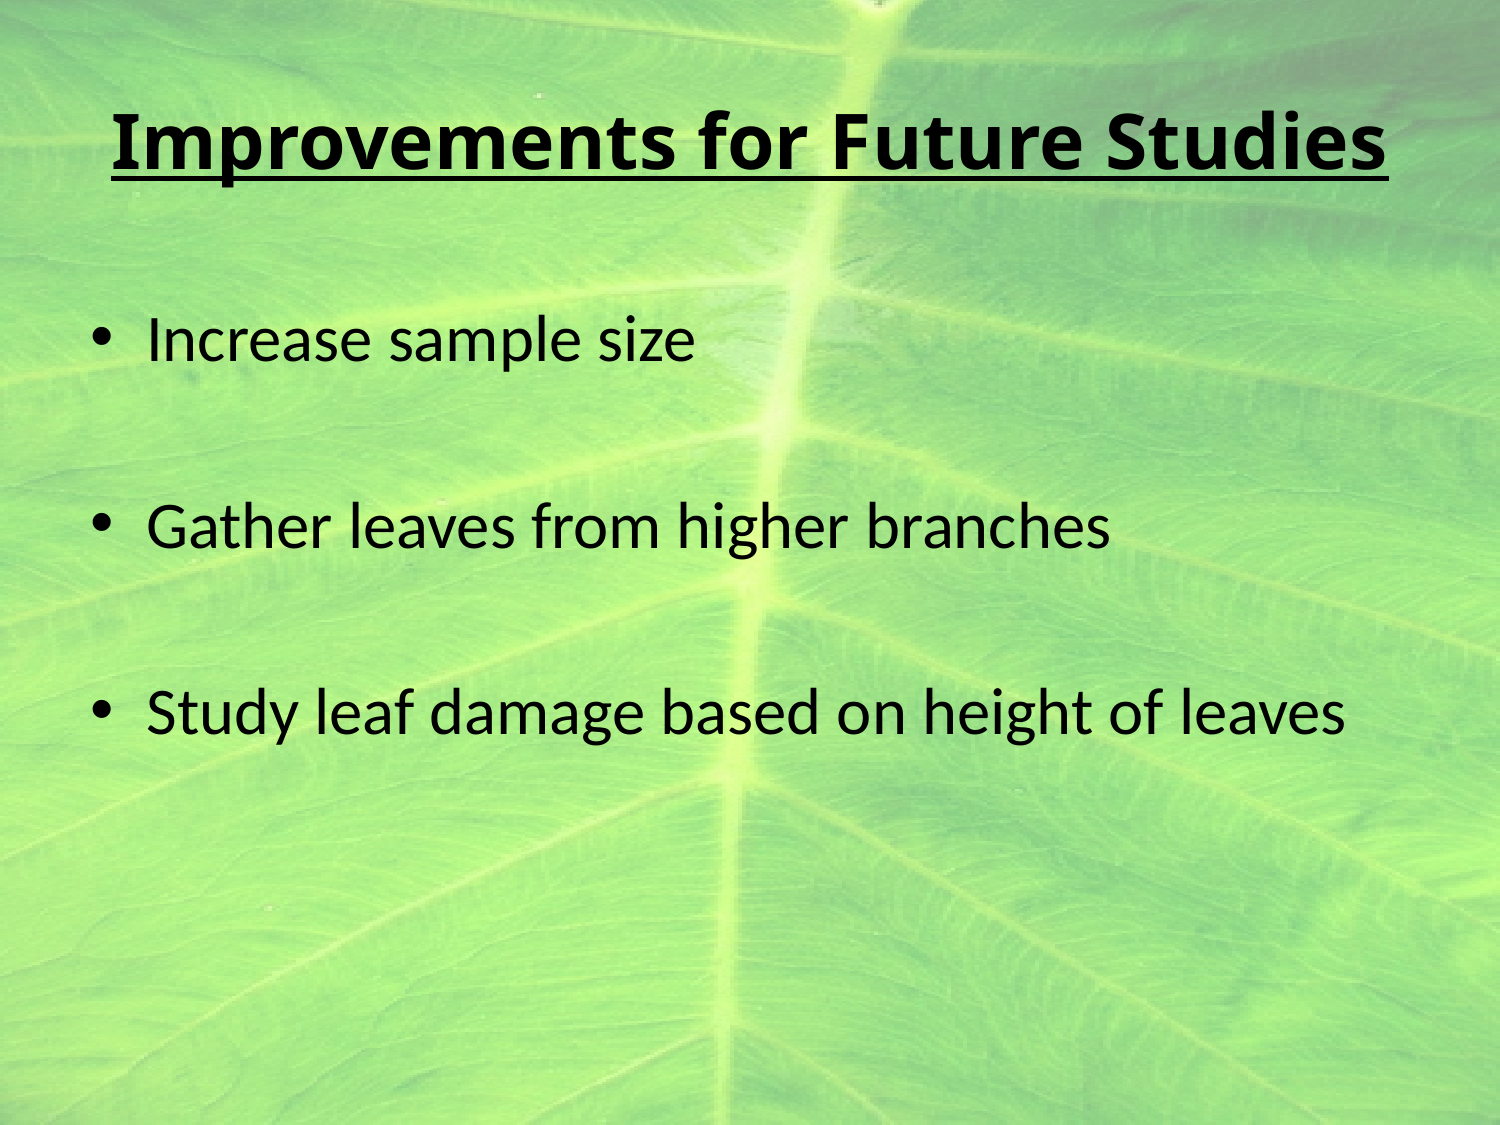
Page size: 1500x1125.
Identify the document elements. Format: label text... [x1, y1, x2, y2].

list Increase sample size Gather leaves from higher branches Study leaf damage based on height of leaves [74, 287, 1426, 1031]
title Improvements for Future Studies [74, 44, 1426, 233]
